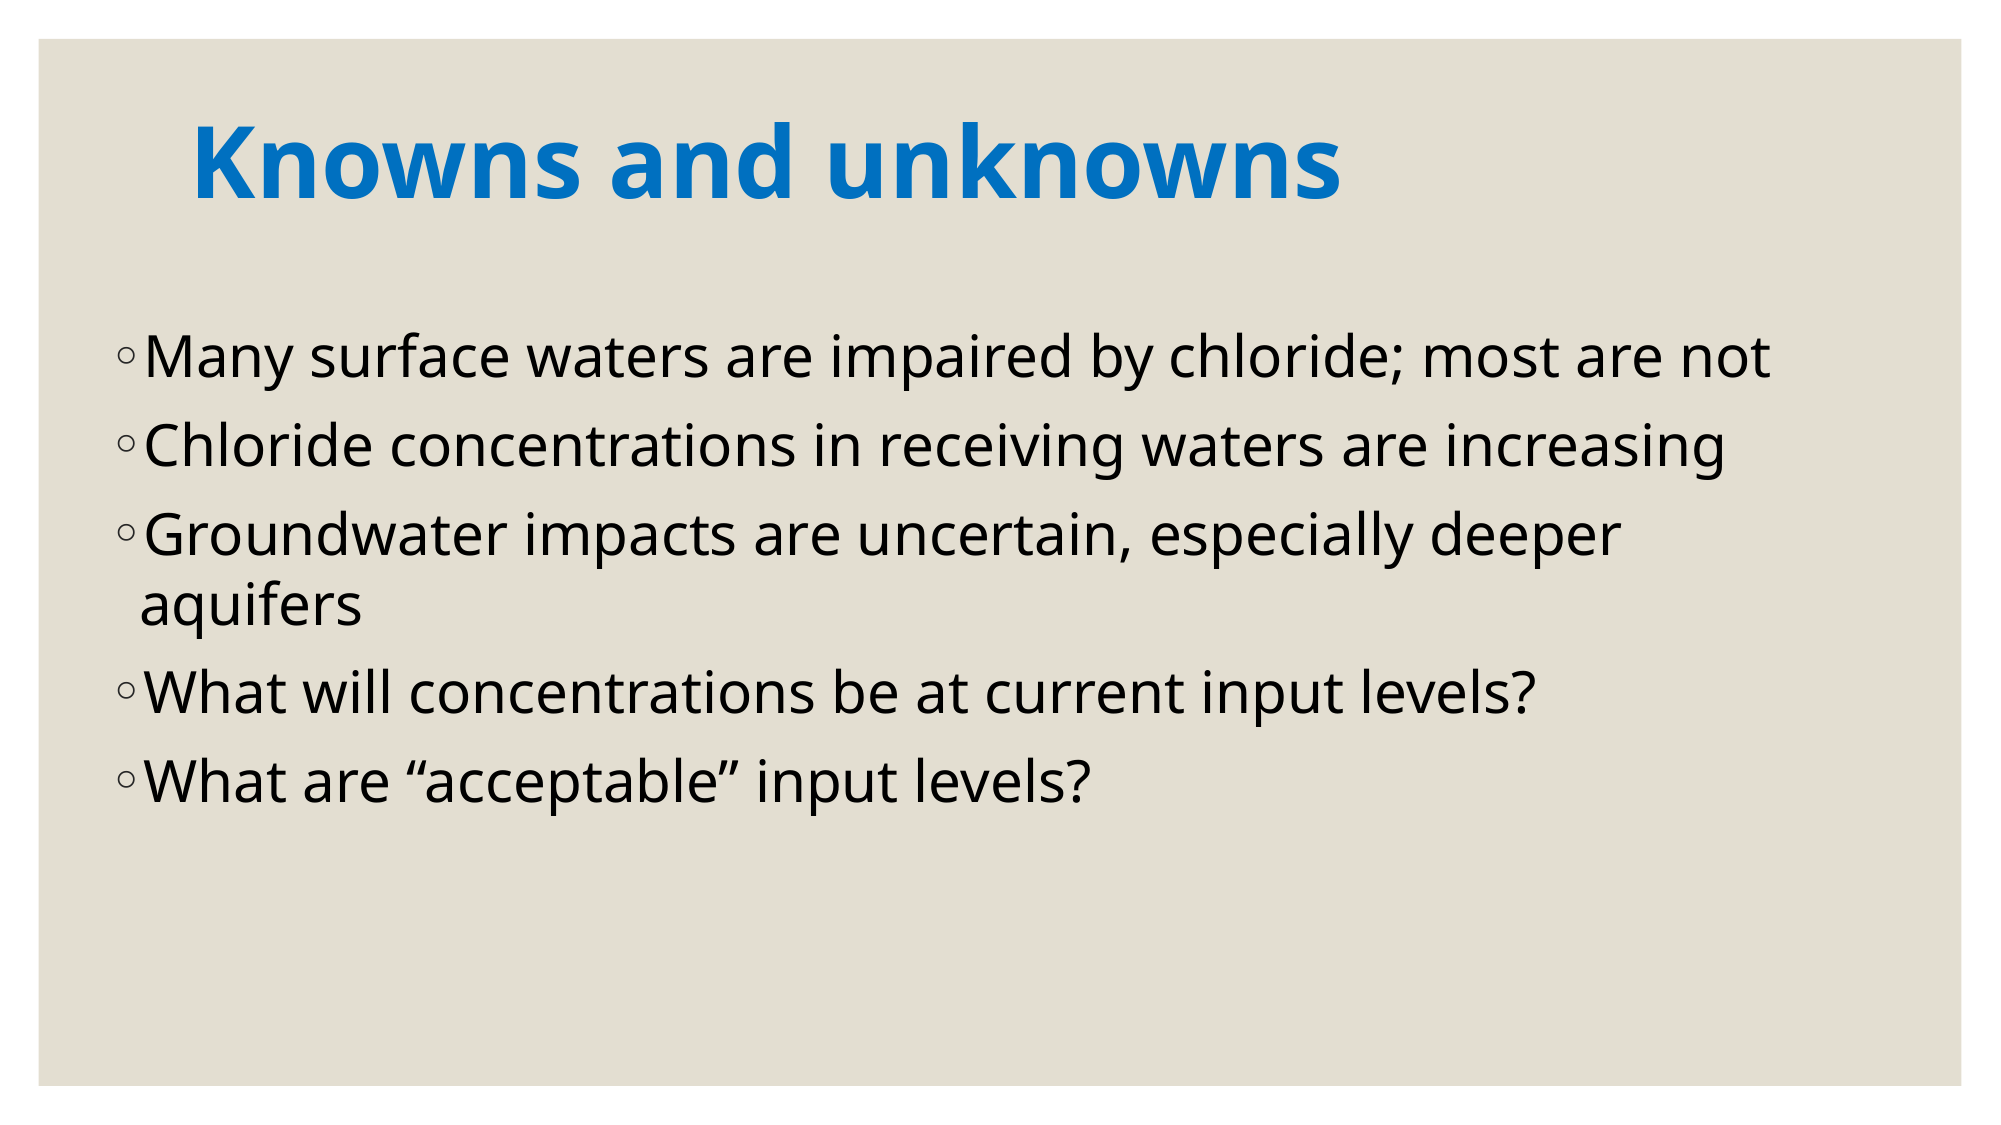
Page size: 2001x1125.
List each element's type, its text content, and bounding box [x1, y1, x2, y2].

list Many surface waters are impaired by chloride; most are not Chloride concentrations in receiving waters are increasing Groundwater impacts are uncertain, especially deeper aquifers What will concentrations be at current input levels? What are “acceptable” input levels? [94, 312, 1825, 1083]
title Knowns and unknowns [174, 53, 1825, 279]
